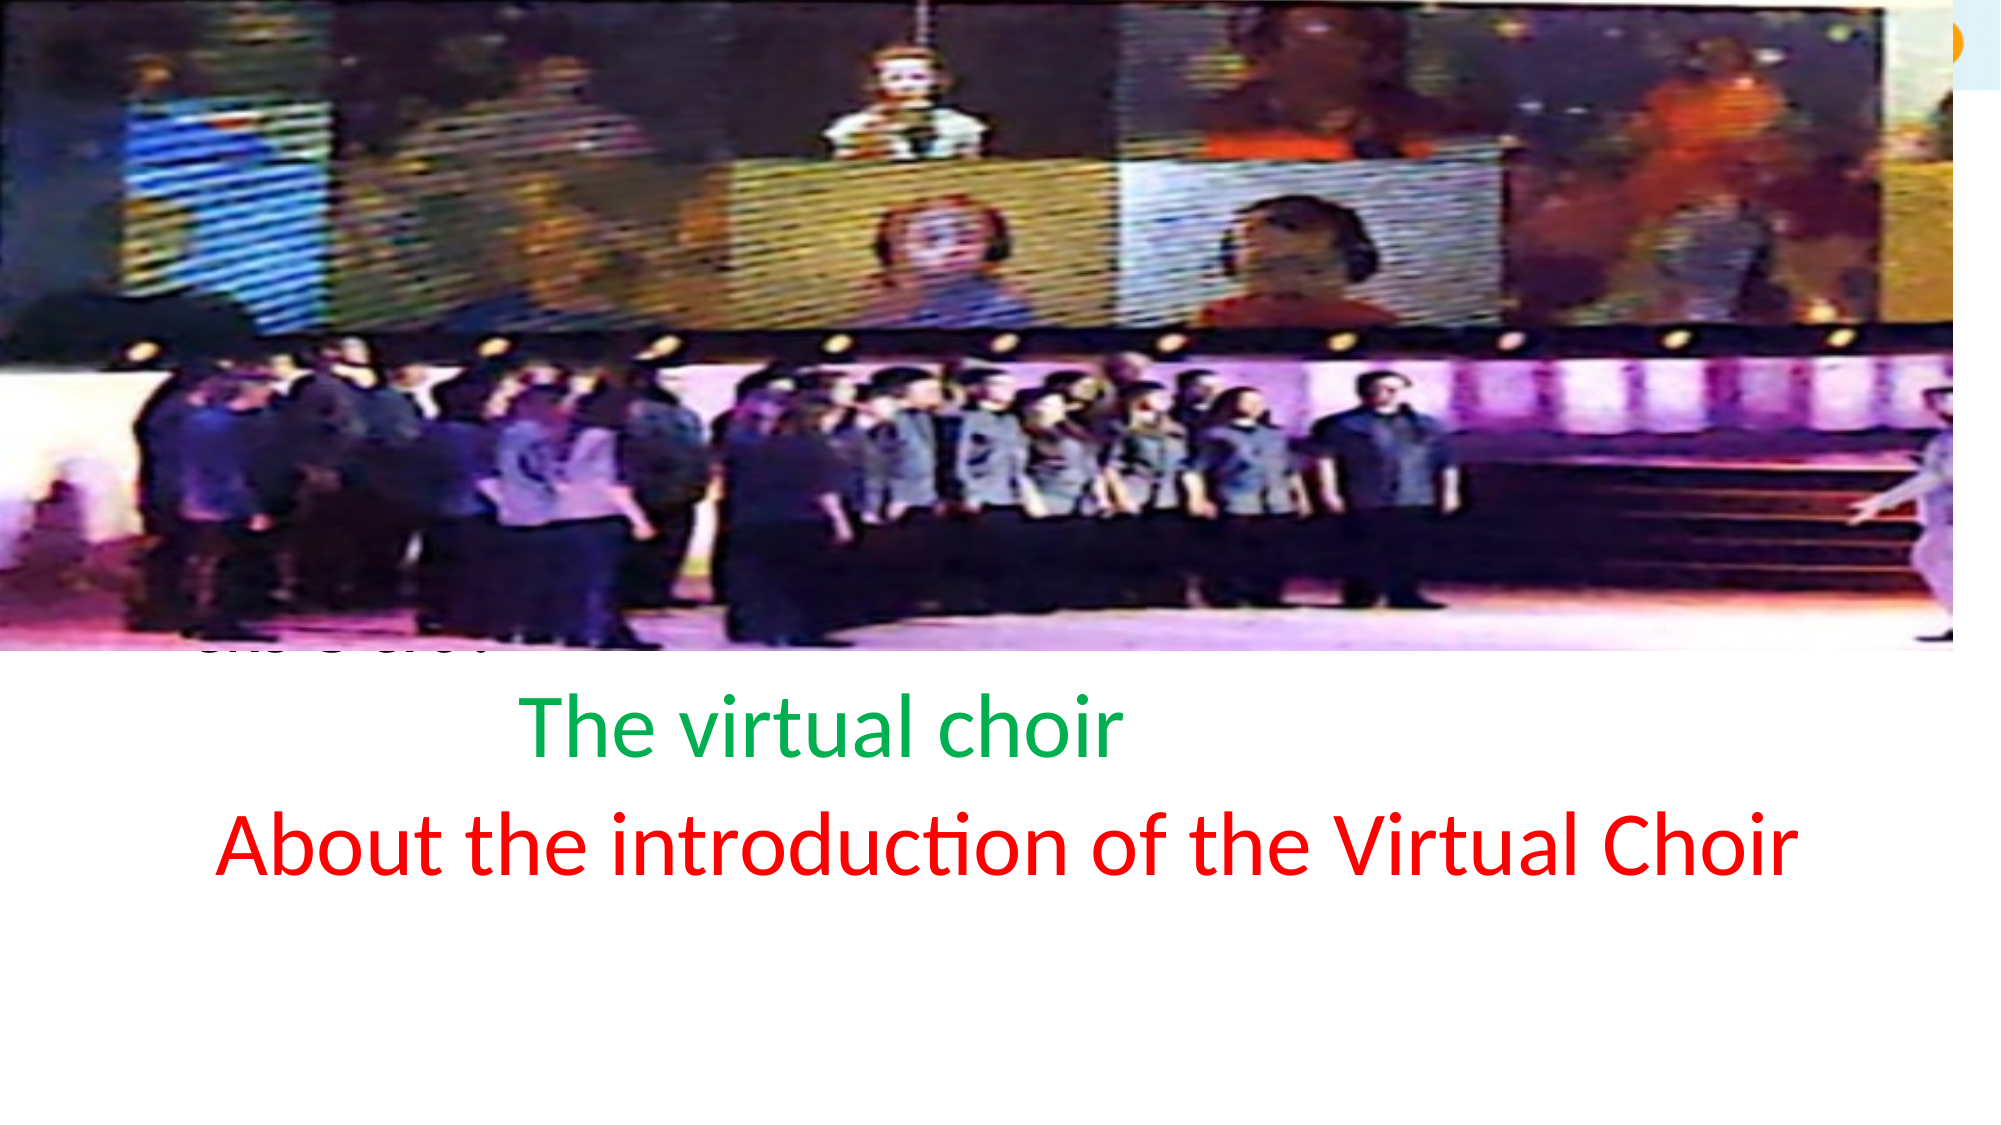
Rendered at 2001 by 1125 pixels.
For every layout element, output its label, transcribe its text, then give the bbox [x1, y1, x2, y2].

text_box The virtual choir [504, 662, 1142, 776]
text_box About the introduction of the Virtual Choir [200, 776, 1819, 902]
picture [0, 0, 2001, 1125]
list Let’s look at the picture and the title and guess what the text will be about? [99, 662, 1900, 1005]
